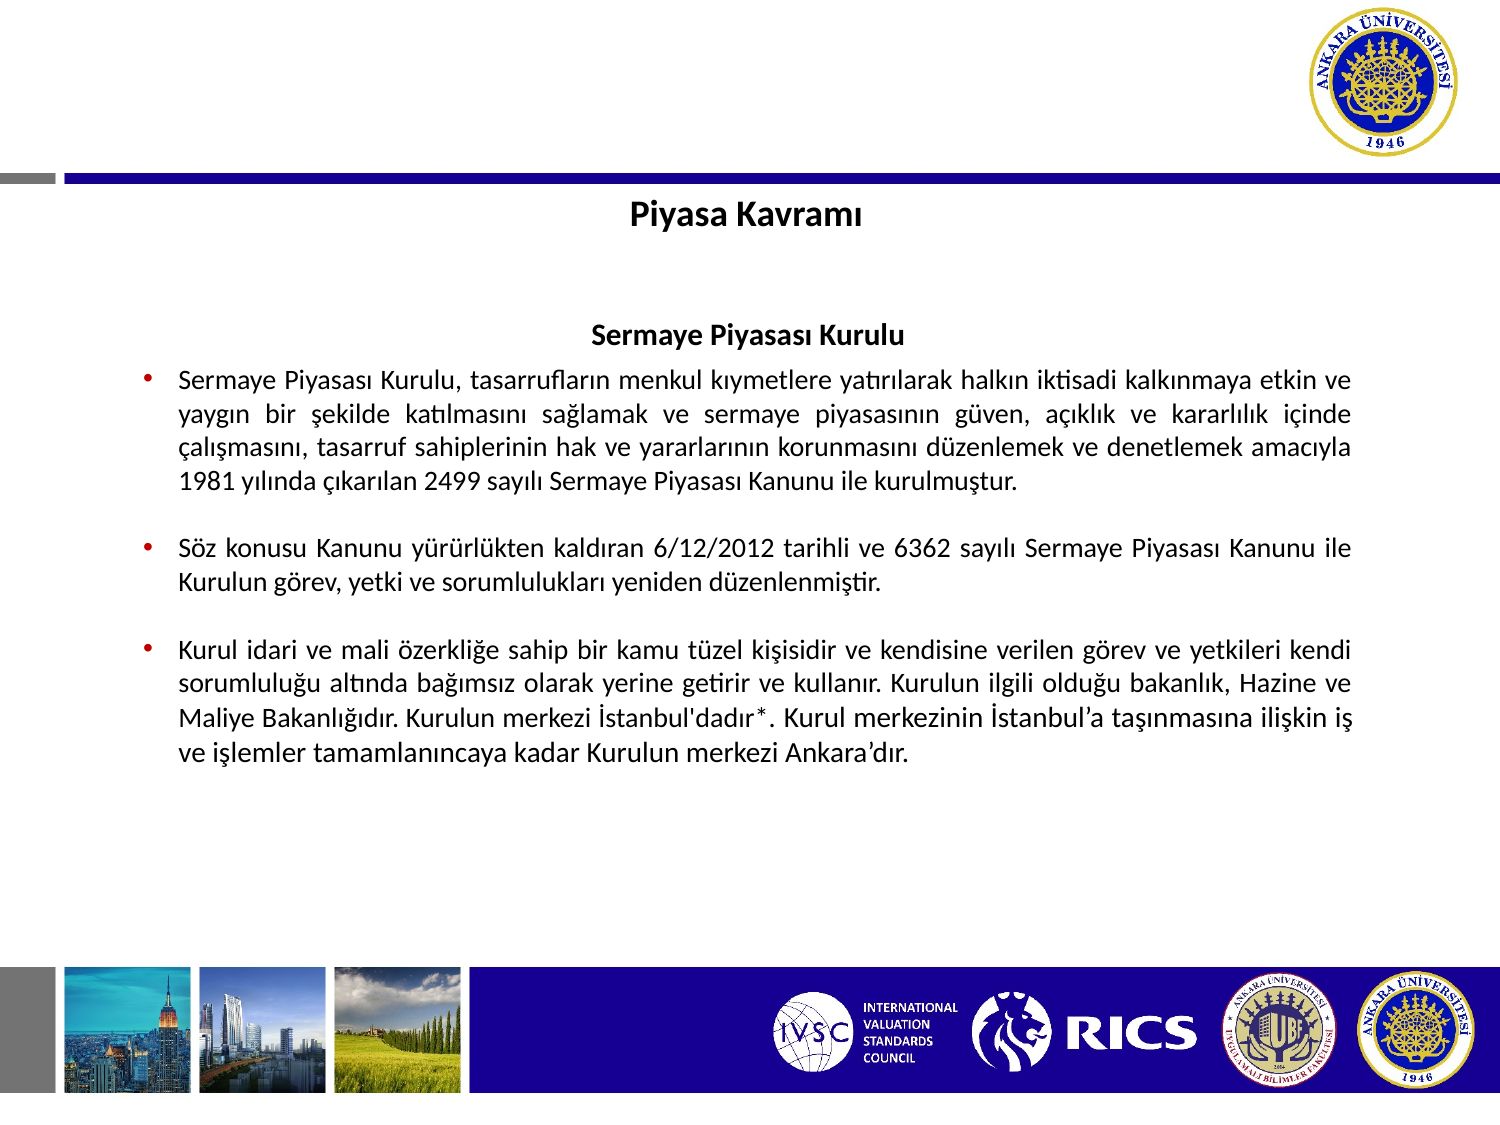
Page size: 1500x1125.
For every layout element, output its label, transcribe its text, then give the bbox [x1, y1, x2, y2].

picture [0, 0, 1500, 1125]
text_box Piyasa Kavramı [225, 182, 1268, 242]
text_box Sermaye Piyasası Kurulu Sermaye Piyasası Kurulu, tasarrufların menkul kıymetlere yatırılarak halkın iktisadi kalkınmaya etkin ve yaygın bir şekilde katılmasını sağlamak ve sermaye piyasasının güven, açıklık ve kararlılık içinde çalışmasını, tasarruf sahiplerinin hak ve yararlarının korunmasını düzenlemek ve denetlemek amacıyla 1981 yılında çıkarılan 2499 sayılı Sermaye Piyasası Kanunu ile kurulmuştur. Söz konusu Kanunu yürürlükten kaldıran 6/12/2012 tarihli ve 6362 sayılı Sermaye Piyasası Kanunu ile Kurulun görev, yetki ve sorumlulukları yeniden düzenlenmiştir. Kurul idari ve mali özerkliğe sahip bir kamu tüzel kişisidir ve kendisine verilen görev ve yetkileri kendi sorumluluğu altında bağımsız olarak yerine getirir ve kullanır. Kurulun ilgili olduğu bakanlık, Hazine ve Maliye Bakanlığıdır. Kurulun merkezi İstanbul'dadır*. Kurul merkezinin İstanbul’a taşınmasına ilişkin iş ve işlemler tamamlanıncaya kadar Kurulun merkezi Ankara’dır. [128, 288, 1369, 776]
